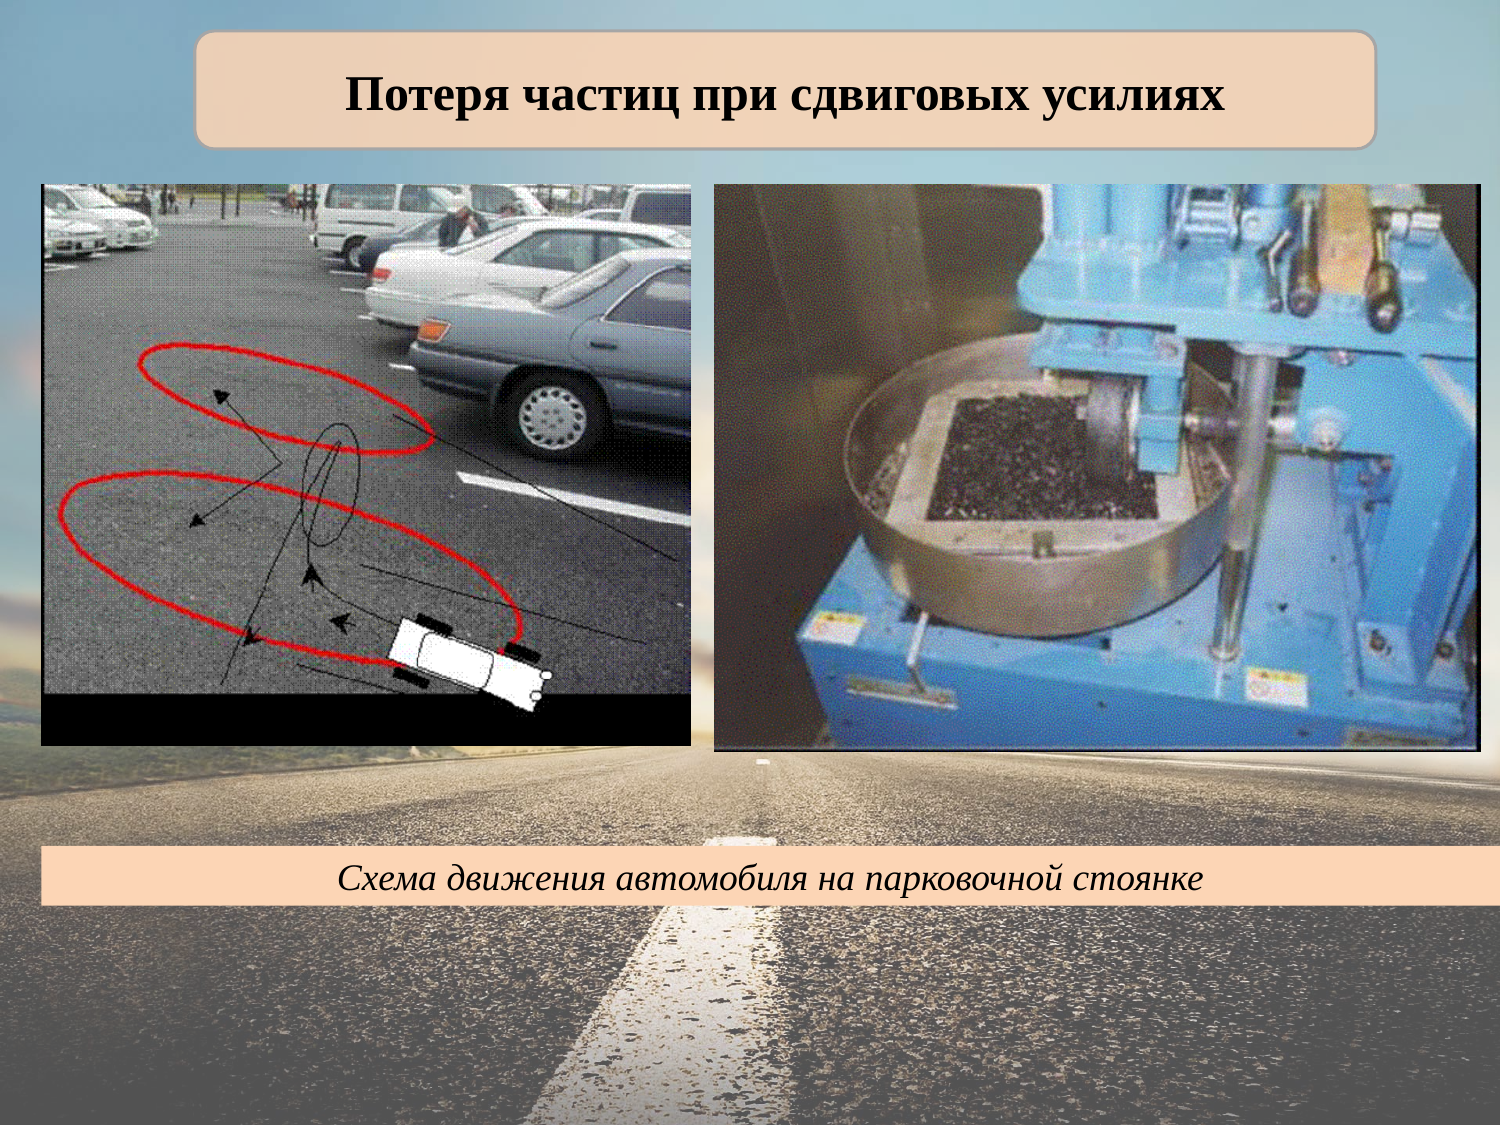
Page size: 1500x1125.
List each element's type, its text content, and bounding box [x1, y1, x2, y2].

text_box Потеря частиц при сдвиговых усилиях [194, 30, 1376, 149]
picture [714, 184, 1482, 752]
text_box Схема движения автомобиля на парковочной стоянке [41, 845, 1500, 906]
picture [41, 184, 692, 746]
